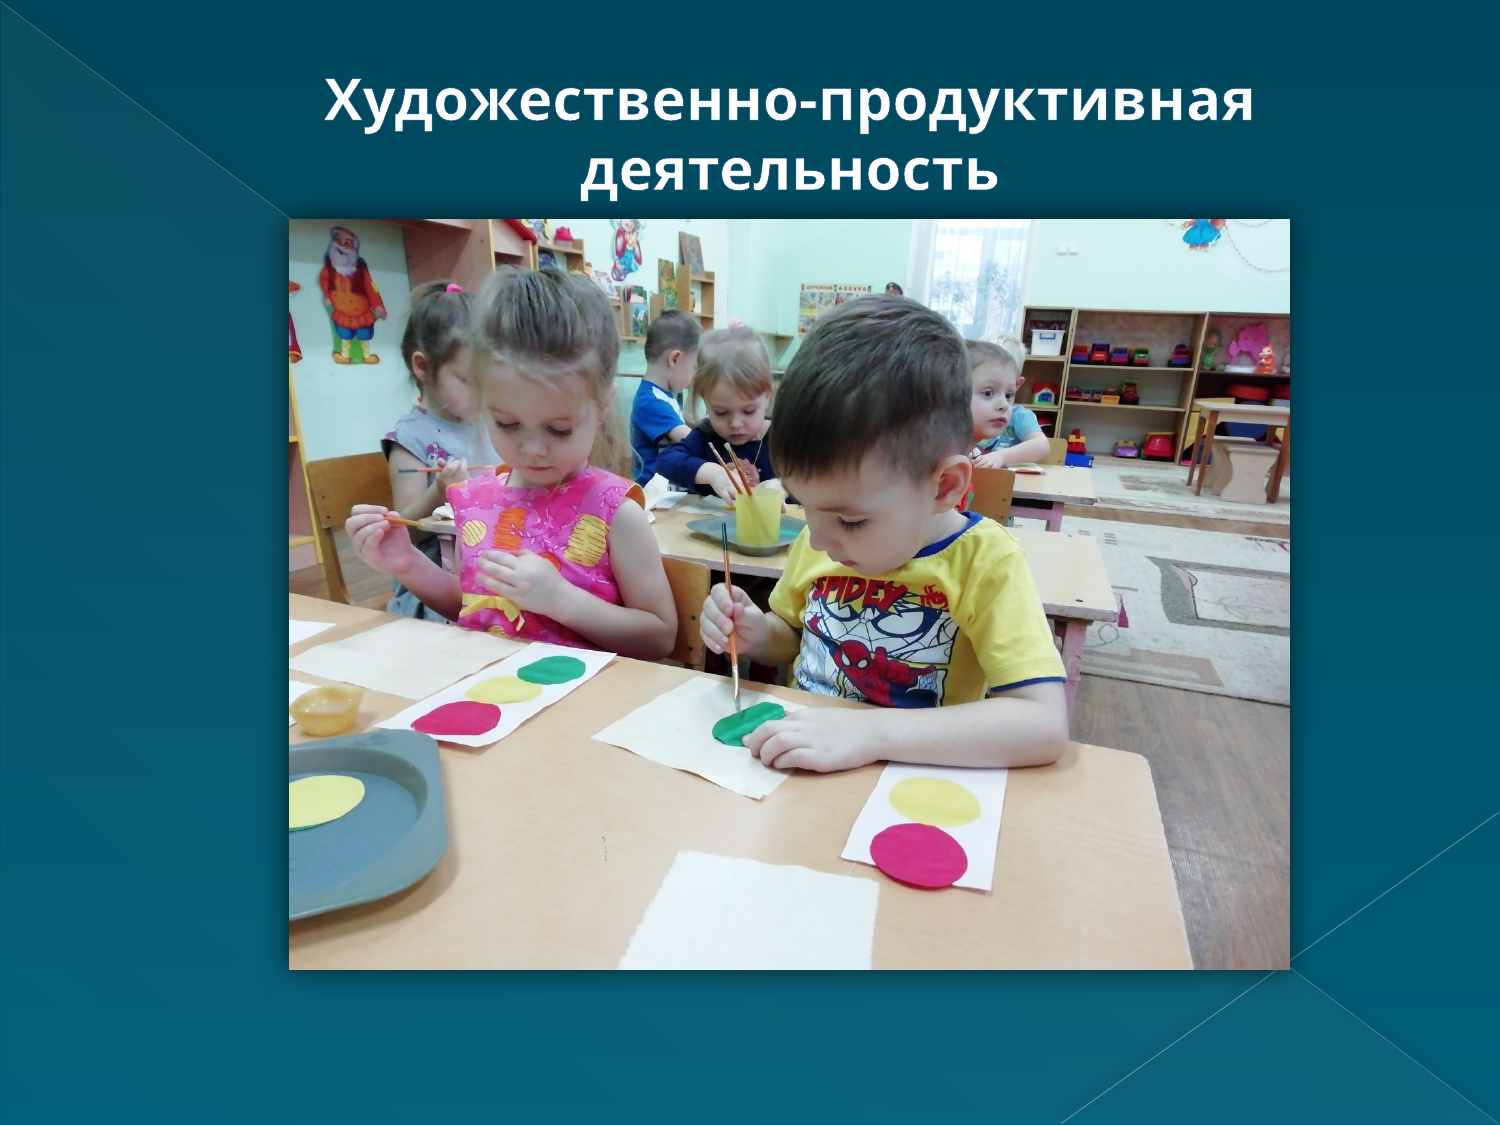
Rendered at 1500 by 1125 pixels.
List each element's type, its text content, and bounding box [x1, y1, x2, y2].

title Художественно-продуктивная деятельность [75, 43, 1425, 220]
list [289, 219, 1290, 971]
